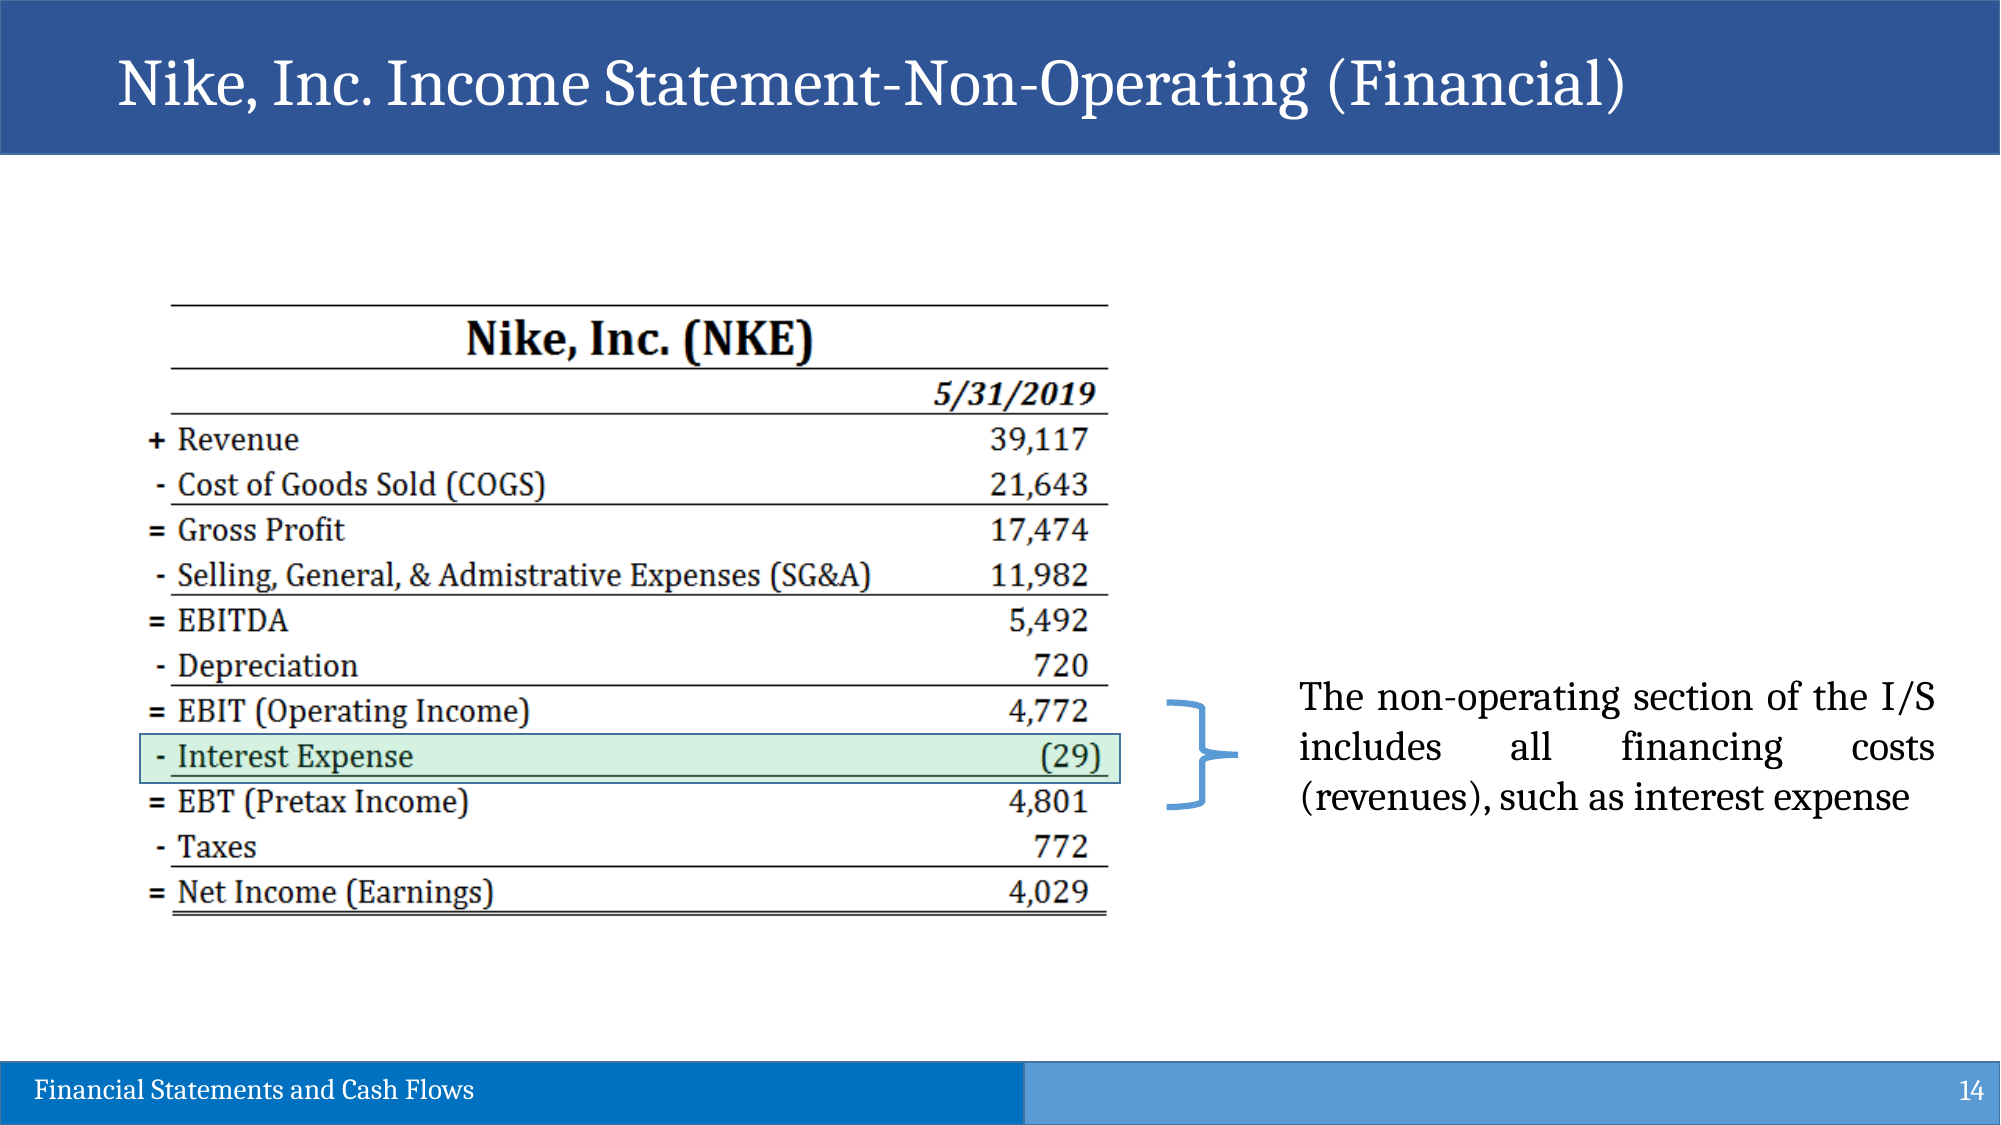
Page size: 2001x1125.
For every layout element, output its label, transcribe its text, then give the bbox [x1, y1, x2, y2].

picture [118, 284, 1121, 929]
text_box Nike, Inc. Income Statement-Non-Operating (Financial) [102, 31, 1915, 207]
text_box Financial Statements and Cash Flows [19, 1063, 850, 1113]
text_box [1166, 701, 1239, 808]
text_box The non-operating section of the I/S includes all financing costs (revenues), such as interest expense [1284, 661, 1950, 882]
text_box [0, 1061, 1023, 1125]
text_box [1023, 1061, 2000, 1125]
slide_number 14 [1550, 1059, 2000, 1120]
text_box [0, 0, 2000, 155]
